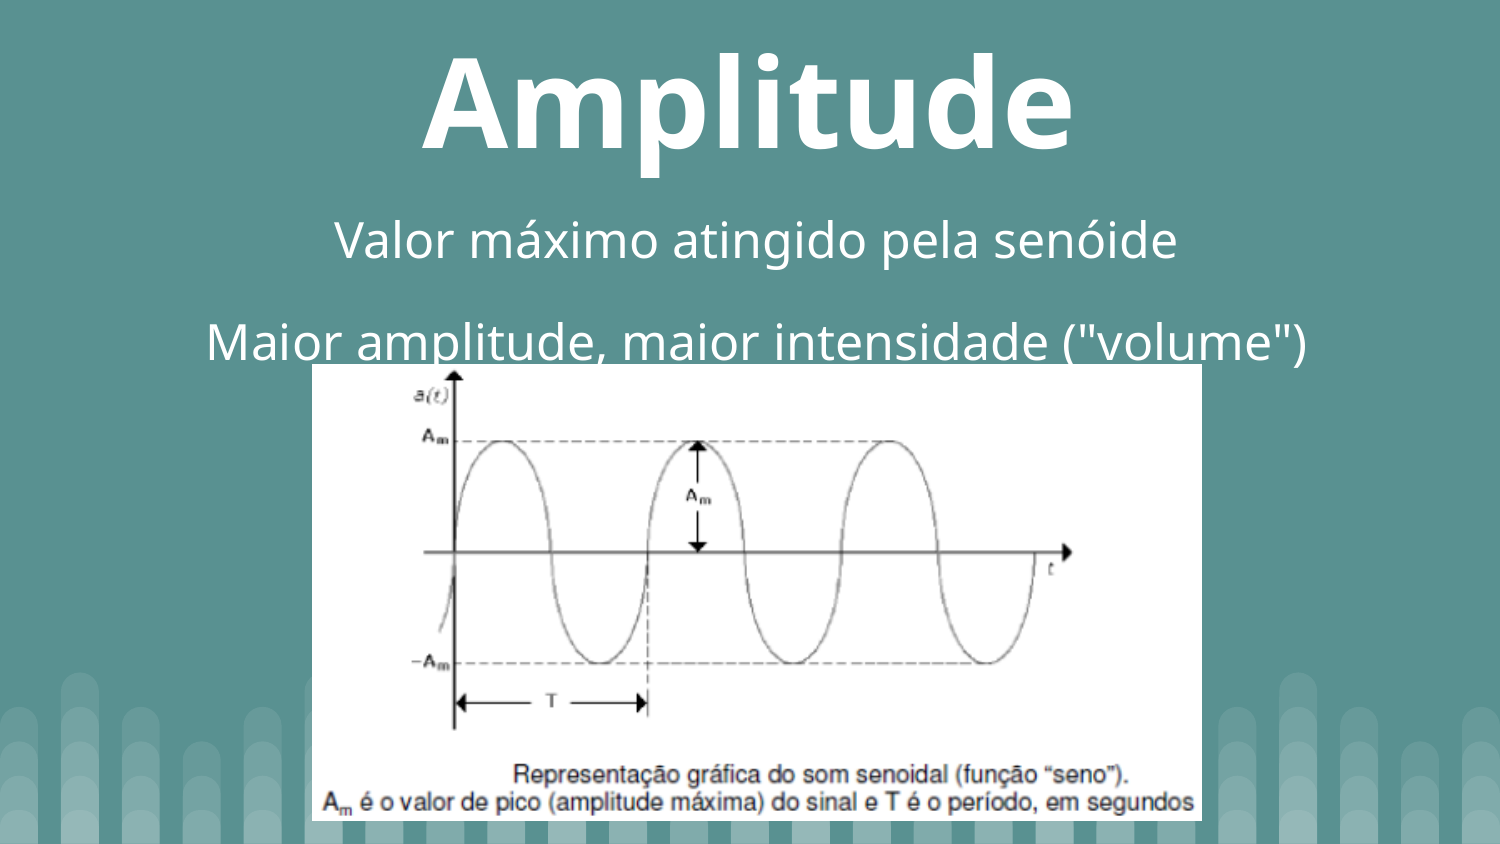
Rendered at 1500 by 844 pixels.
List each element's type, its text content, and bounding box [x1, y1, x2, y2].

picture [311, 364, 1202, 822]
list Valor máximo atingido pela senóide Maior amplitude, maior intensidade ("volume") [42, 184, 1472, 508]
title Amplitude [28, 13, 1472, 185]
